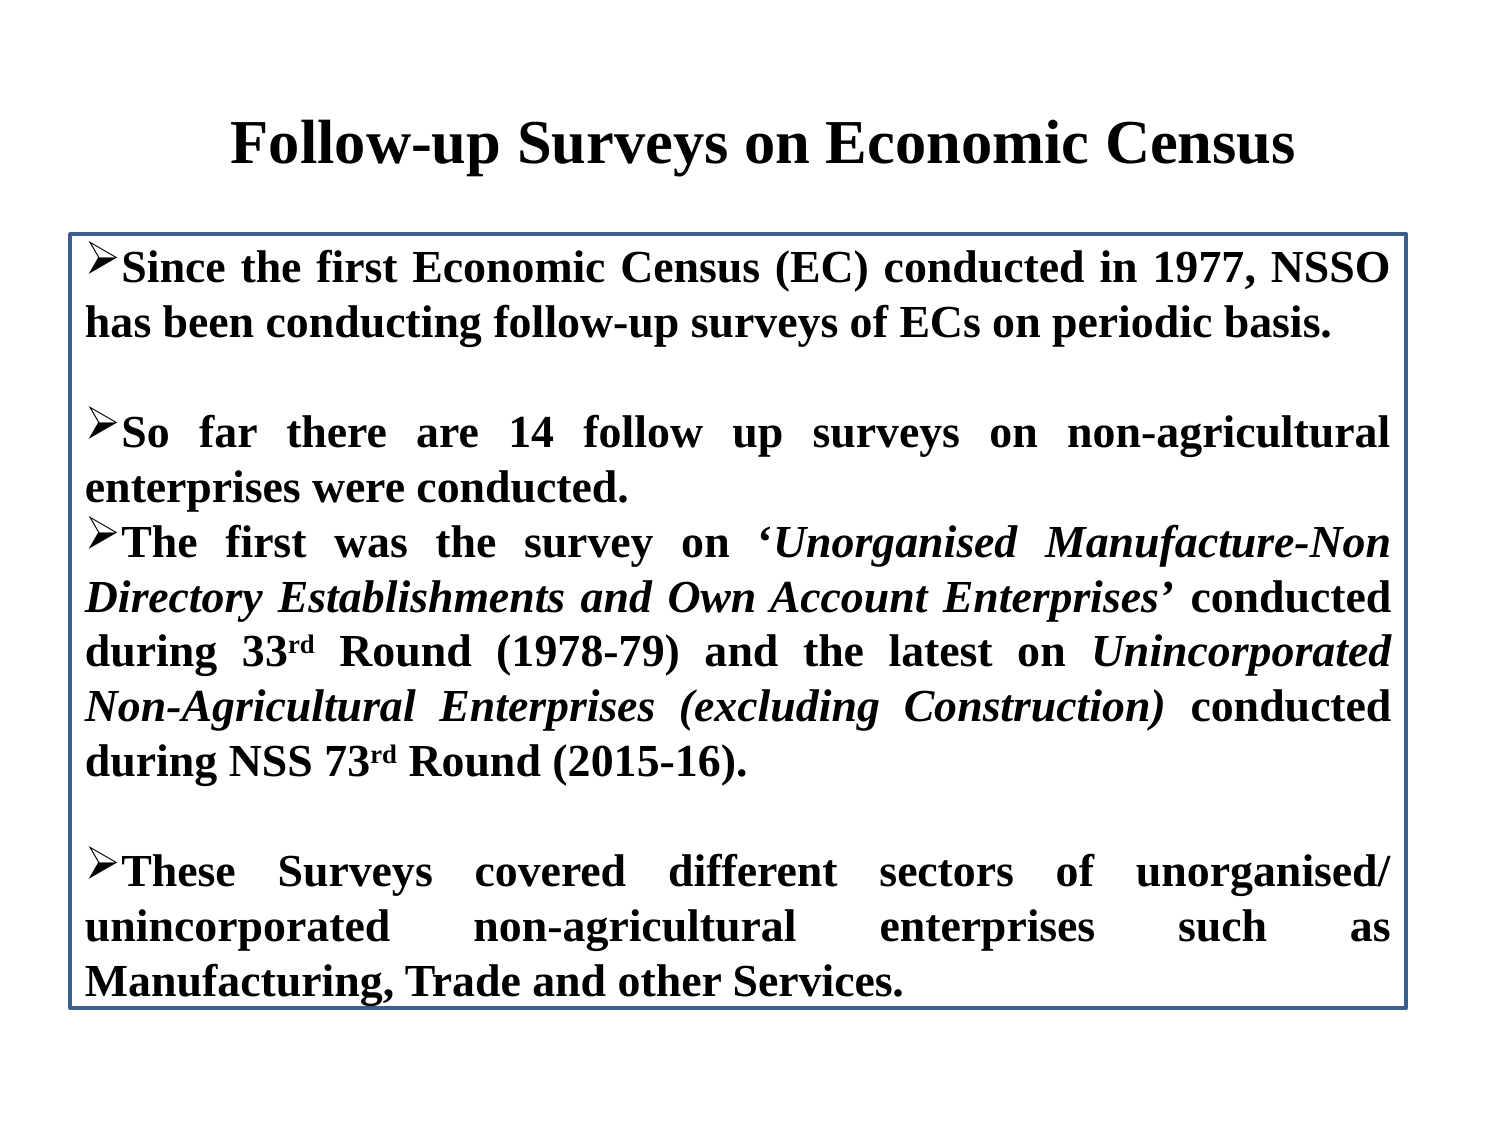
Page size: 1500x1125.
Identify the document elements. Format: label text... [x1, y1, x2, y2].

text_box Since the first Economic Census (EC) conducted in 1977, NSSO has been conducting follow-up surveys of ECs on periodic basis. So far there are 14 follow up surveys on non-agricultural enterprises were conducted. The first was the survey on ‘Unorganised Manufacture-Non Directory Establishments and Own Account Enterprises’ conducted during 33rd Round (1978-79) and the latest on Unincorporated Non-Agricultural Enterprises (excluding Construction) conducted during NSS 73rd Round (2015-16). These Surveys covered different sectors of unorganised/ unincorporated non-agricultural enterprises such as Manufacturing, Trade and other Services. [68, 232, 1408, 1010]
title Follow-up Surveys on Economic Census [75, 45, 1454, 233]
